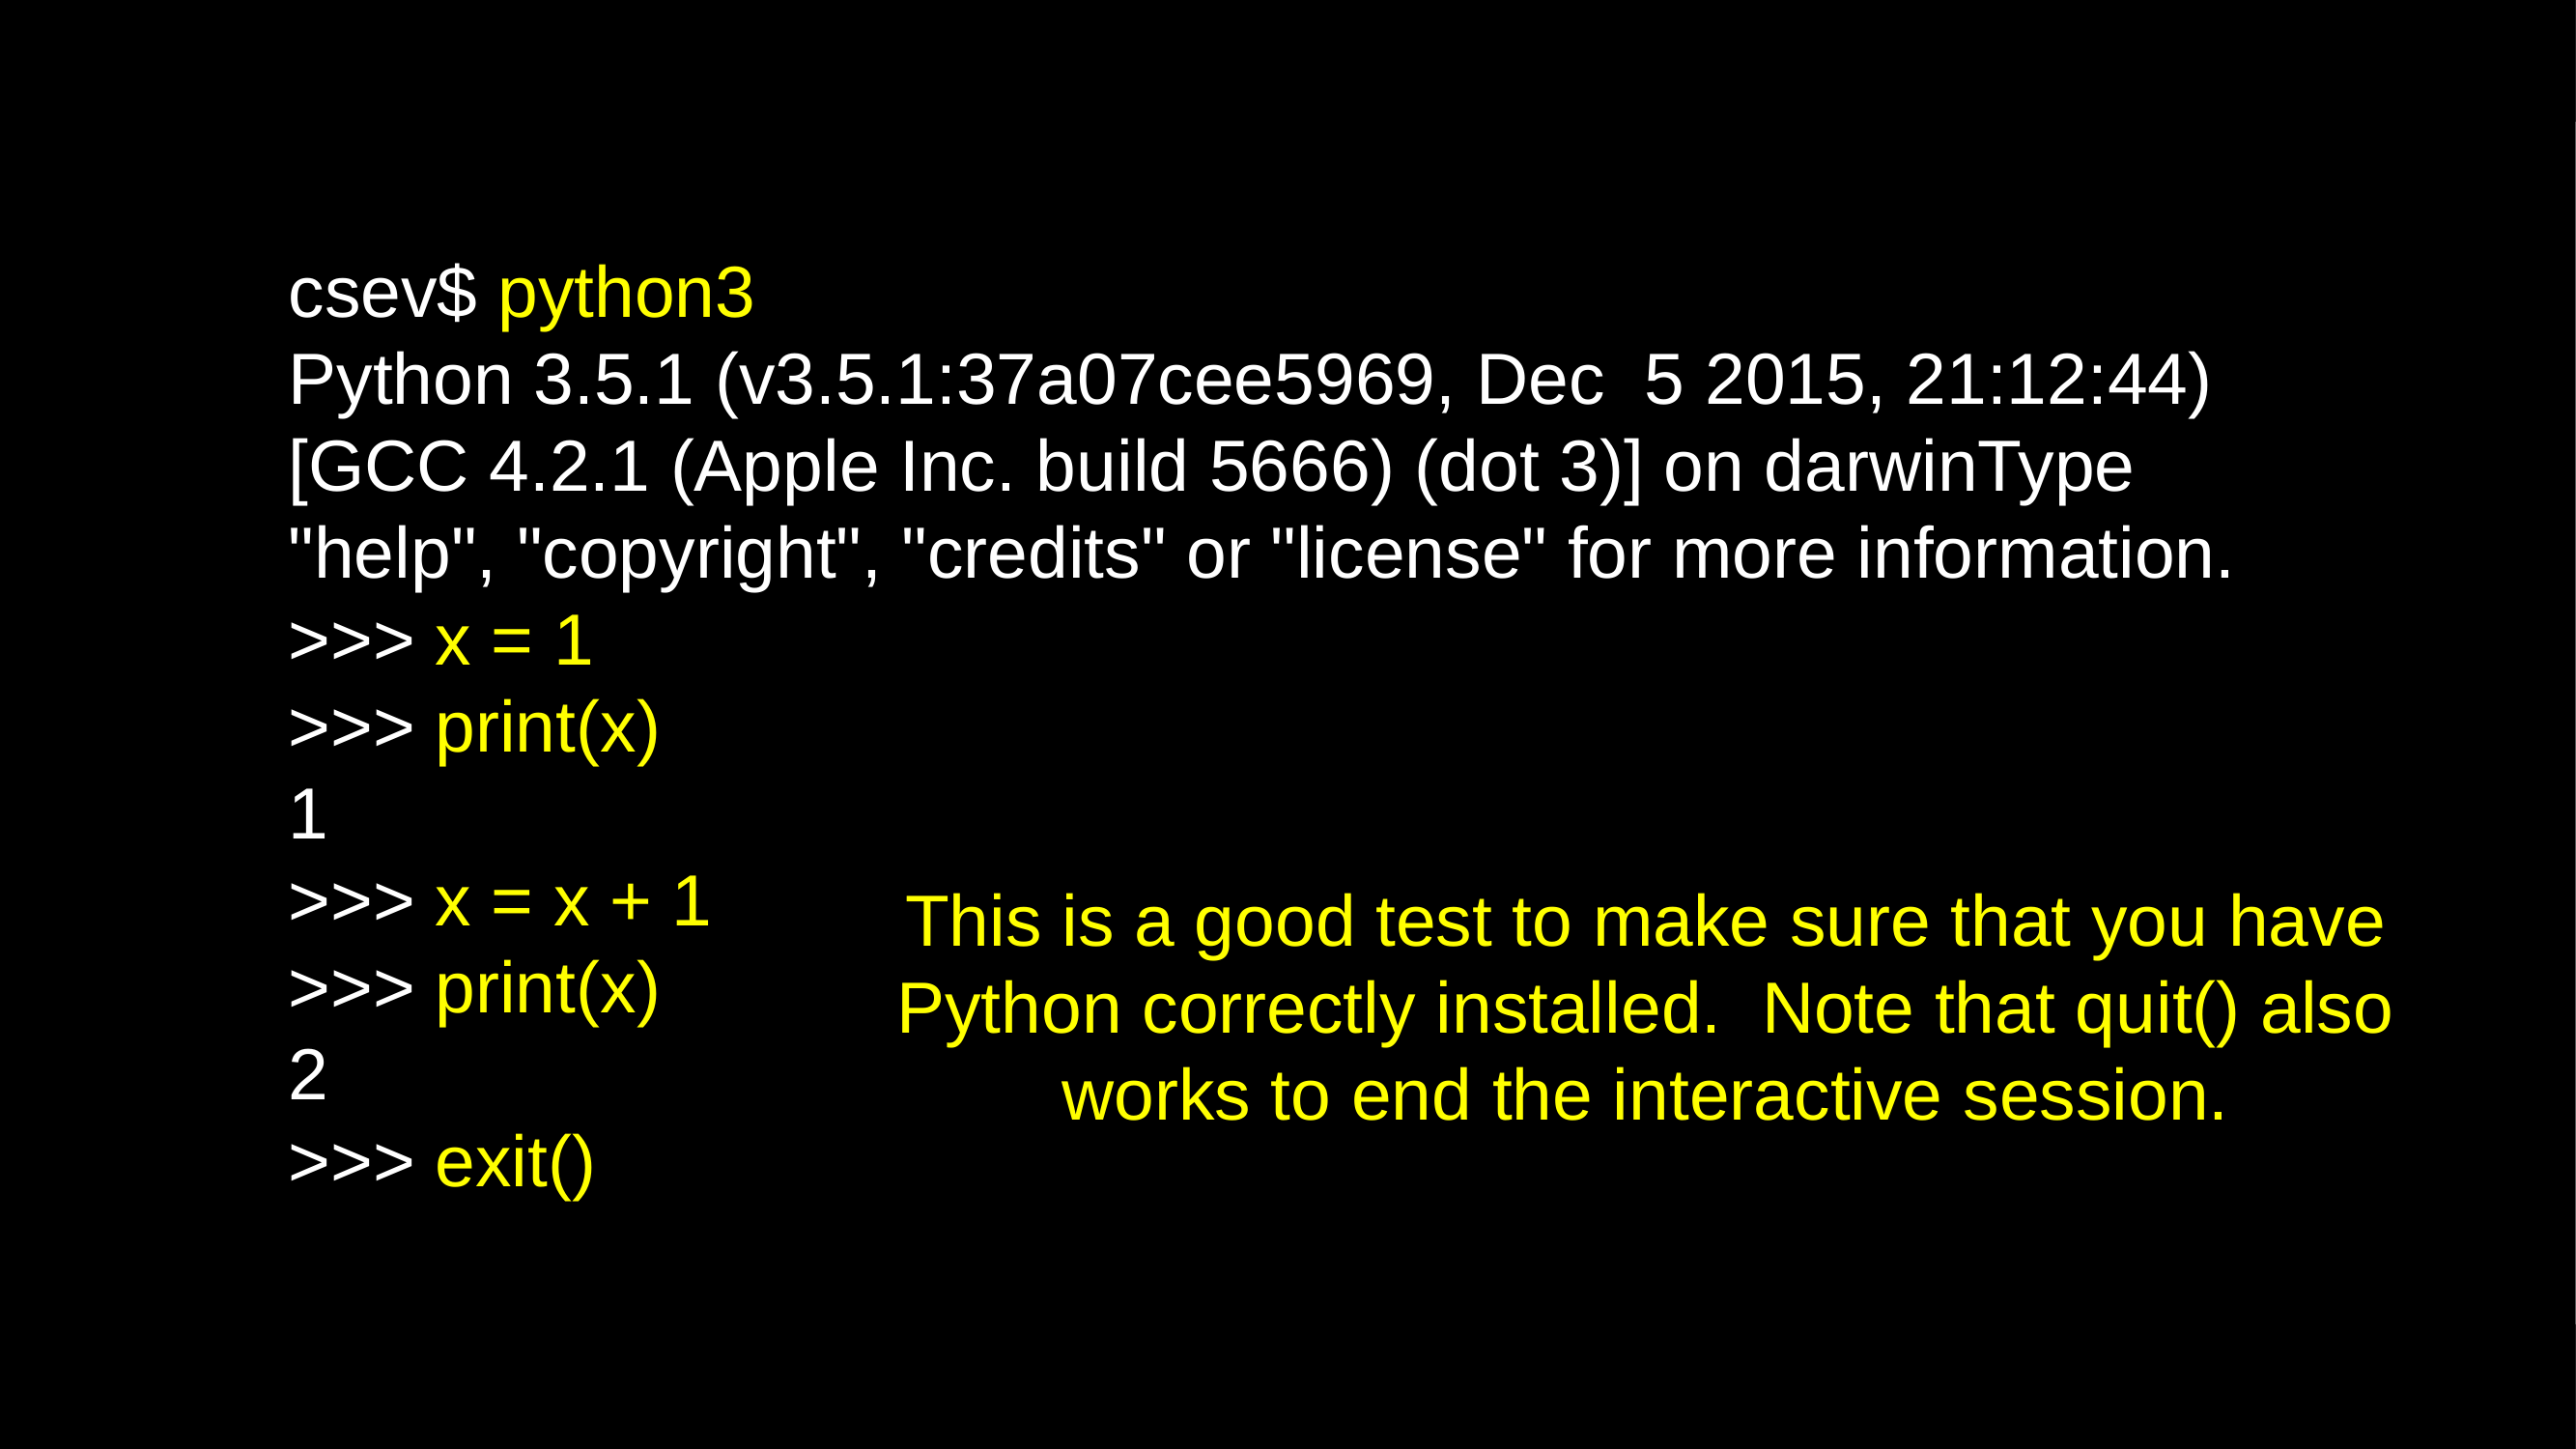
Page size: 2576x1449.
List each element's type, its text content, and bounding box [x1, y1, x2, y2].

text_box csev$ python3 Python 3.5.1 (v3.5.1:37a07cee5969, Dec 5 2015, 21:12:44) [GCC 4.2.1 (Apple Inc. build 5666) (dot 3)] on darwinType "help", "copyright", "credits" or "license" for more information. >>> x = 1 >>> print(x) 1 >>> x = x + 1 >>> print(x) 2 >>> exit() [288, 241, 2290, 1207]
text_box This is a good test to make sure that you have Python correctly installed. Note that quit() also works to end the interactive session. [890, 872, 2401, 1136]
